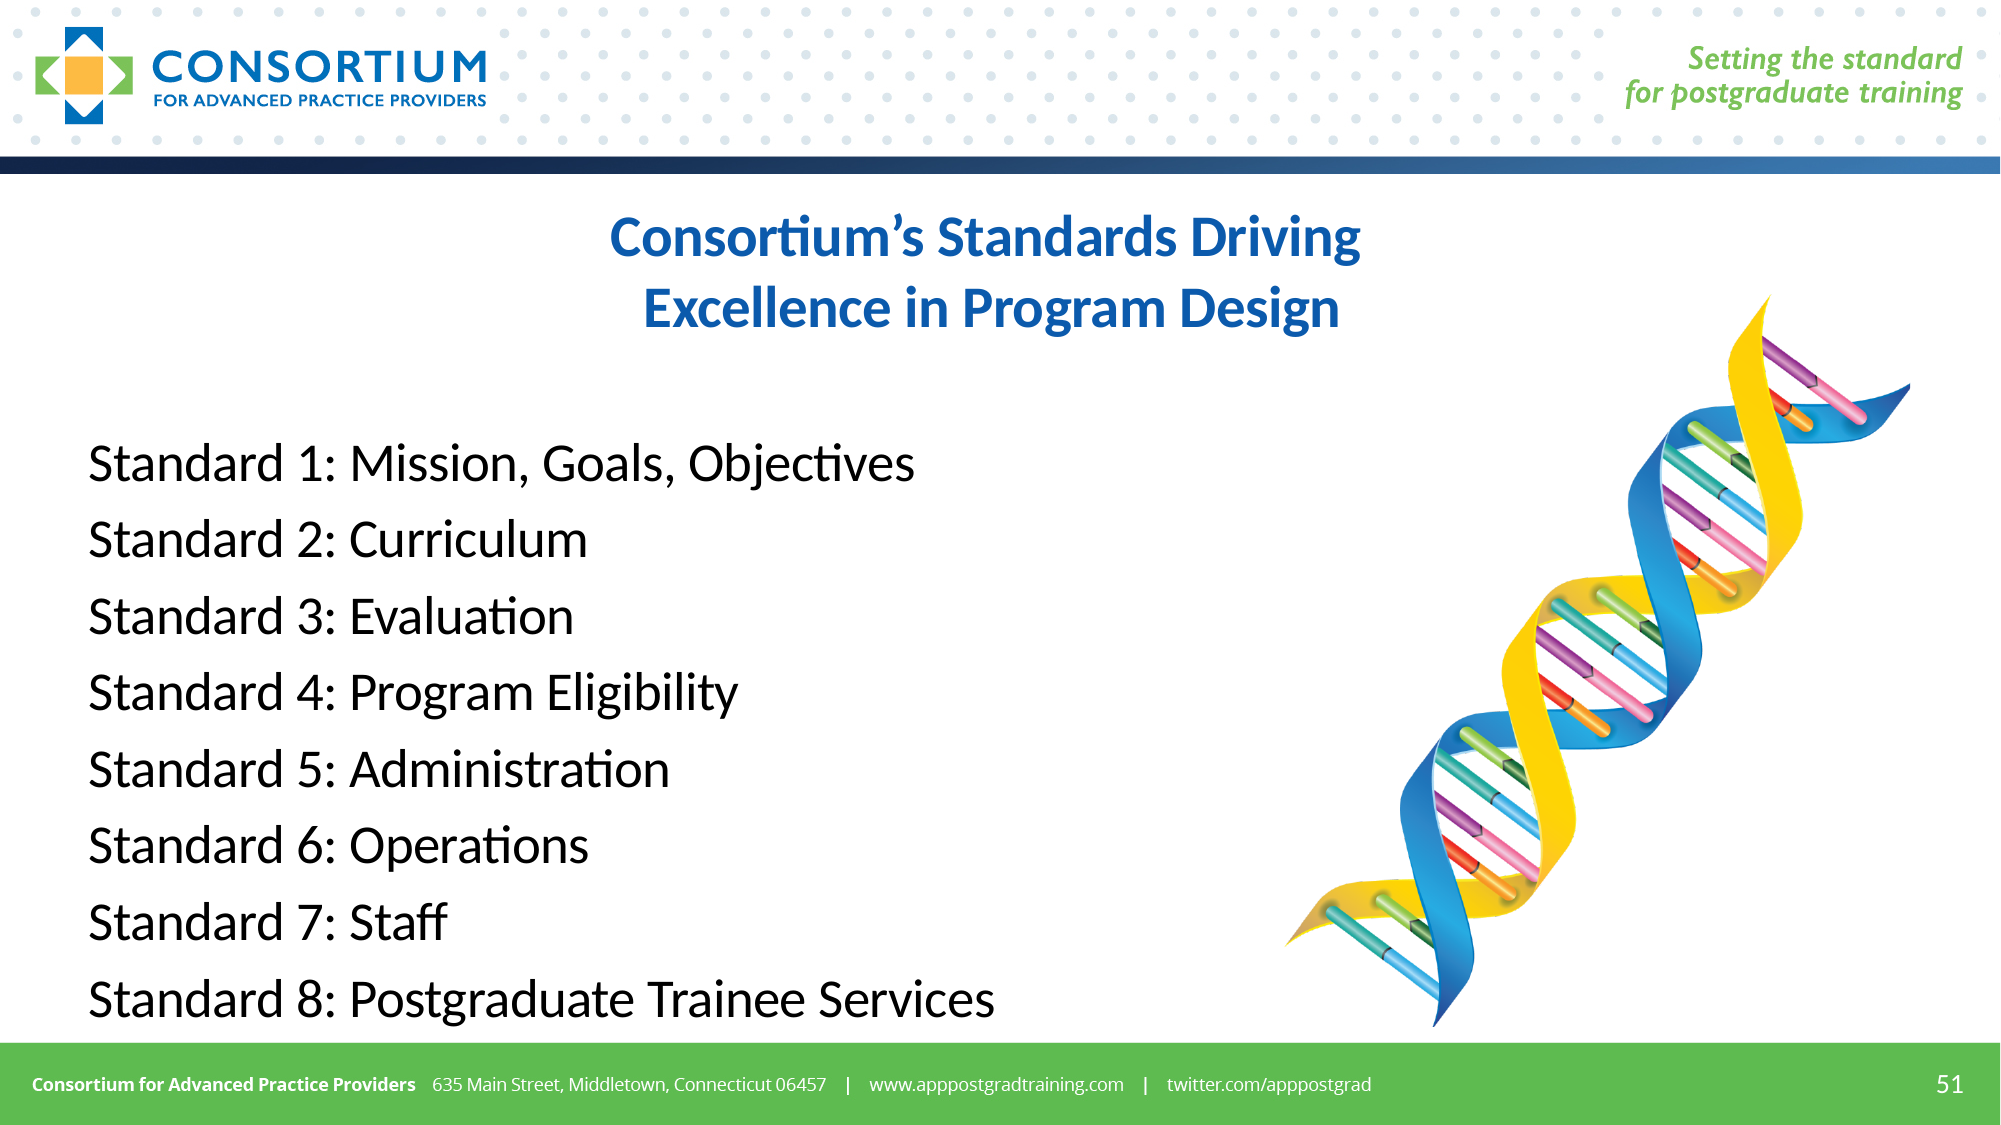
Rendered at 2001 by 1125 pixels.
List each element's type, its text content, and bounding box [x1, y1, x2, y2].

picture [0, 0, 2001, 1125]
slide_number 51 [1512, 1052, 1979, 1113]
list Standard 1: Mission, Goals, Objectives Standard 2: Curriculum Standard 3: Evaluation Standard 4: Program Eligibility Standard 5: Administration Standard 6: Operations Standard 7: Staff Standard 8: Postgraduate Trainee Services [74, 418, 1912, 1041]
title Consortium’s Standards Driving Excellence in Program Design [74, 190, 1912, 347]
